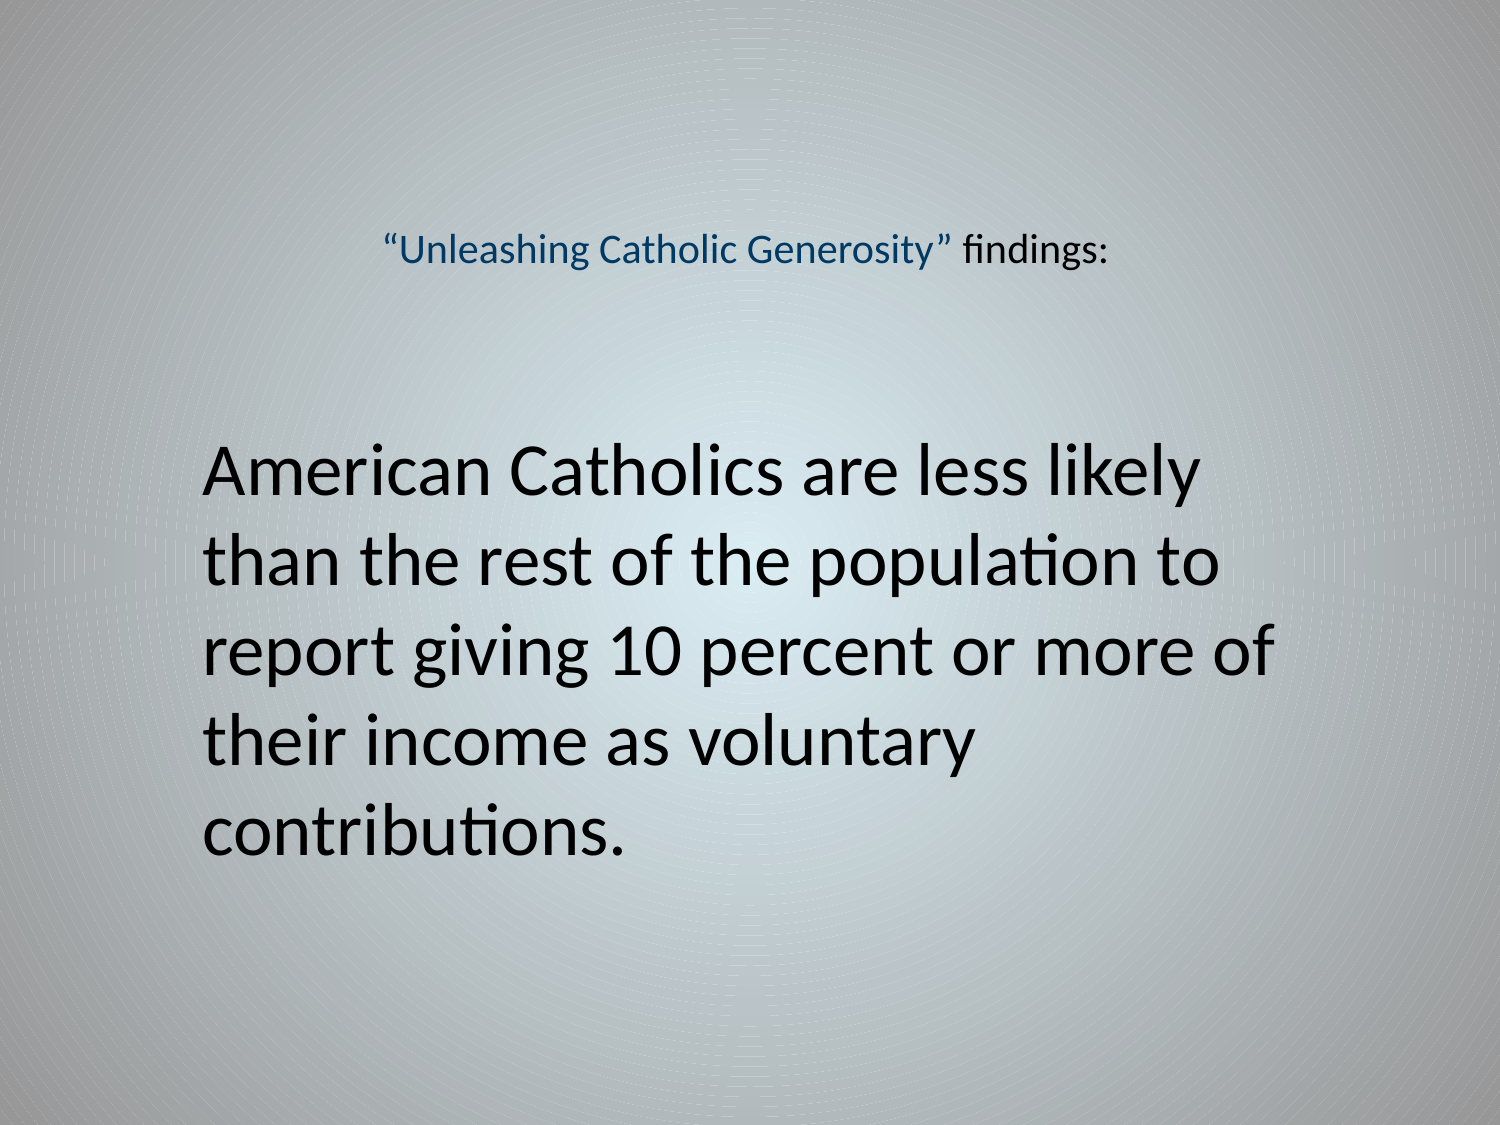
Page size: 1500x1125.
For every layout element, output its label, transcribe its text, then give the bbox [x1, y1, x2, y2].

list American Catholics are less likely than the rest of the population to report giving 10 percent or more of their income as voluntary contributions. [187, 412, 1313, 1013]
title “Unleashing Catholic Generosity” findings: [75, 112, 1425, 330]
